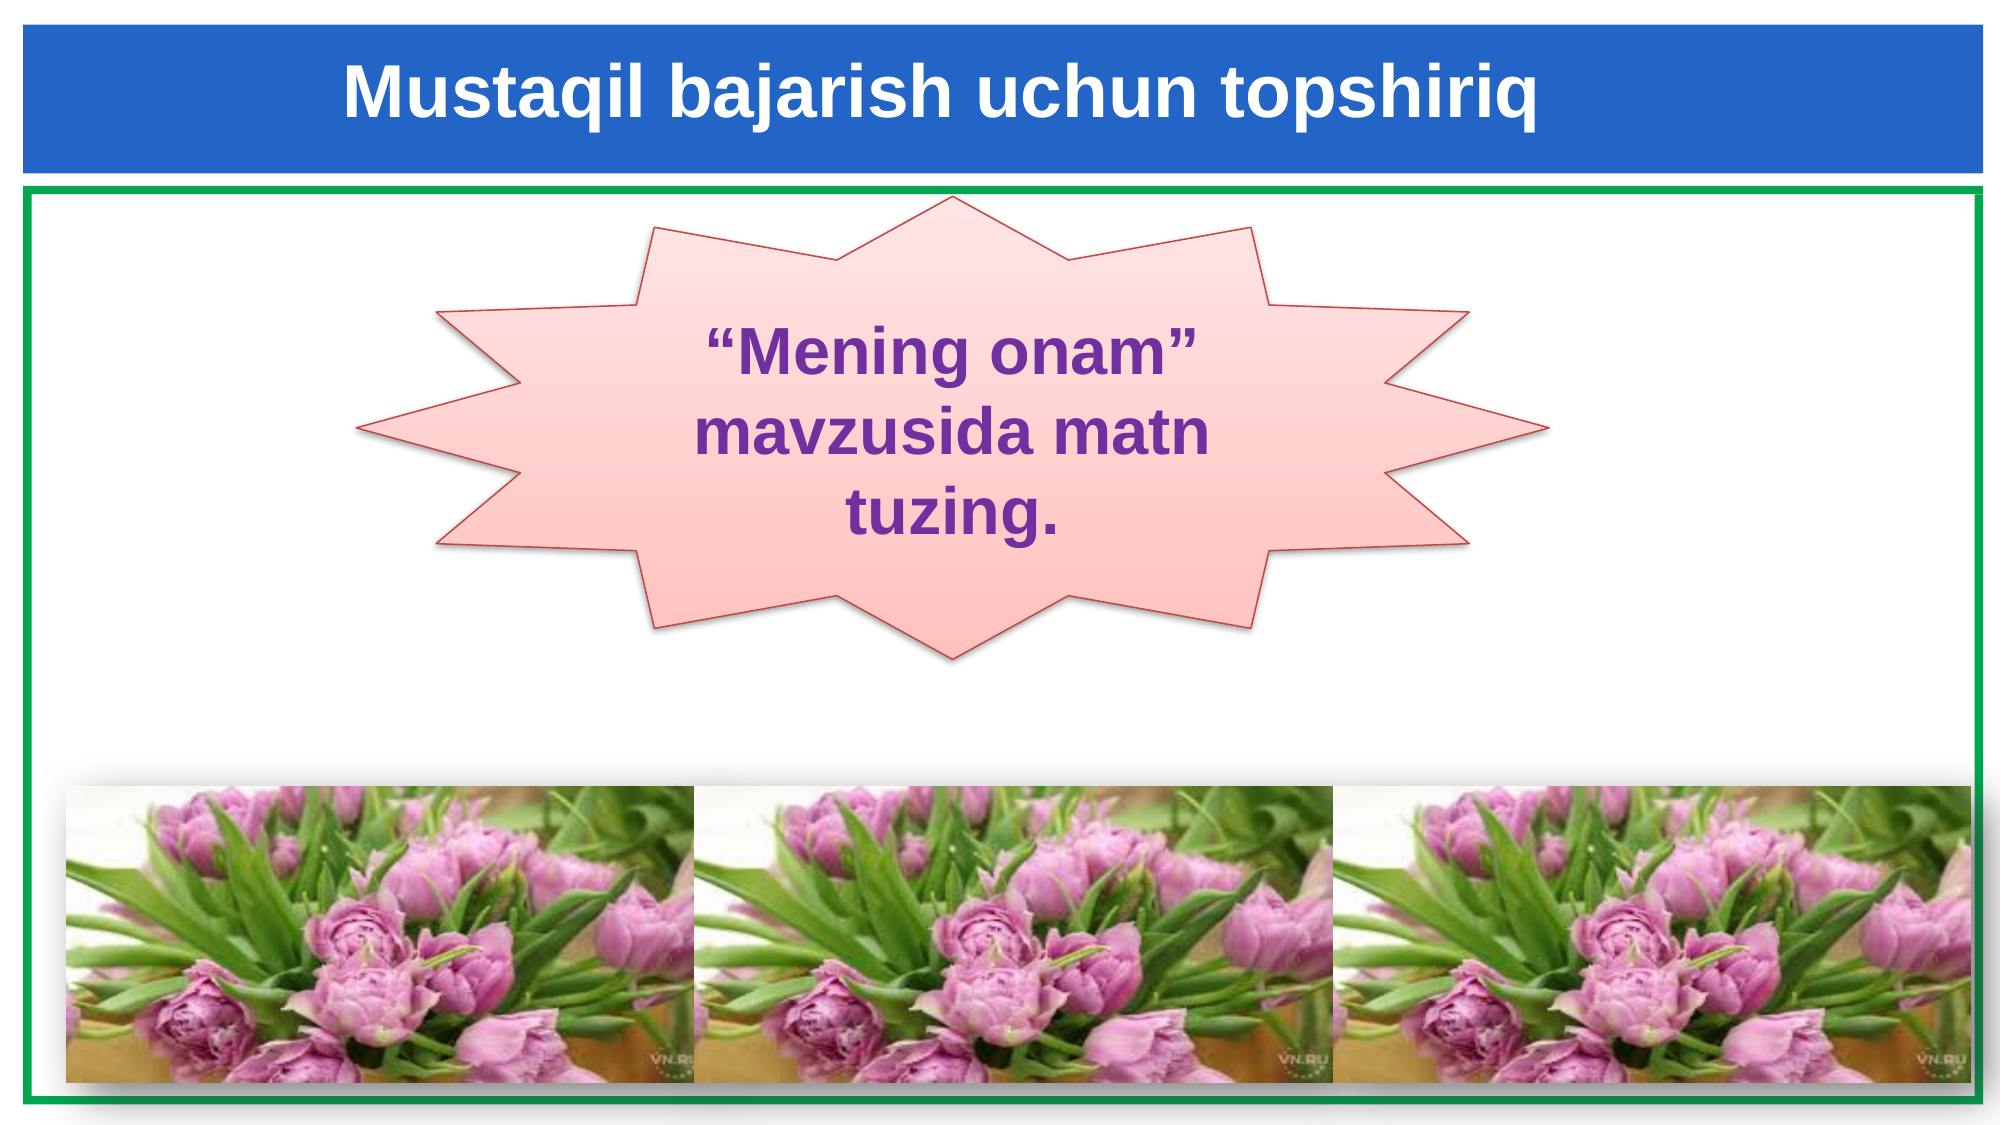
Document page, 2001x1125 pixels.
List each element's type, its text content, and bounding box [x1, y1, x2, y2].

text_box “Mening onam” mavzusida matn tuzing. [355, 195, 1550, 661]
picture [66, 786, 1972, 1083]
text_box Mustaqil bajarish uchun topshiriq [77, 41, 1829, 151]
